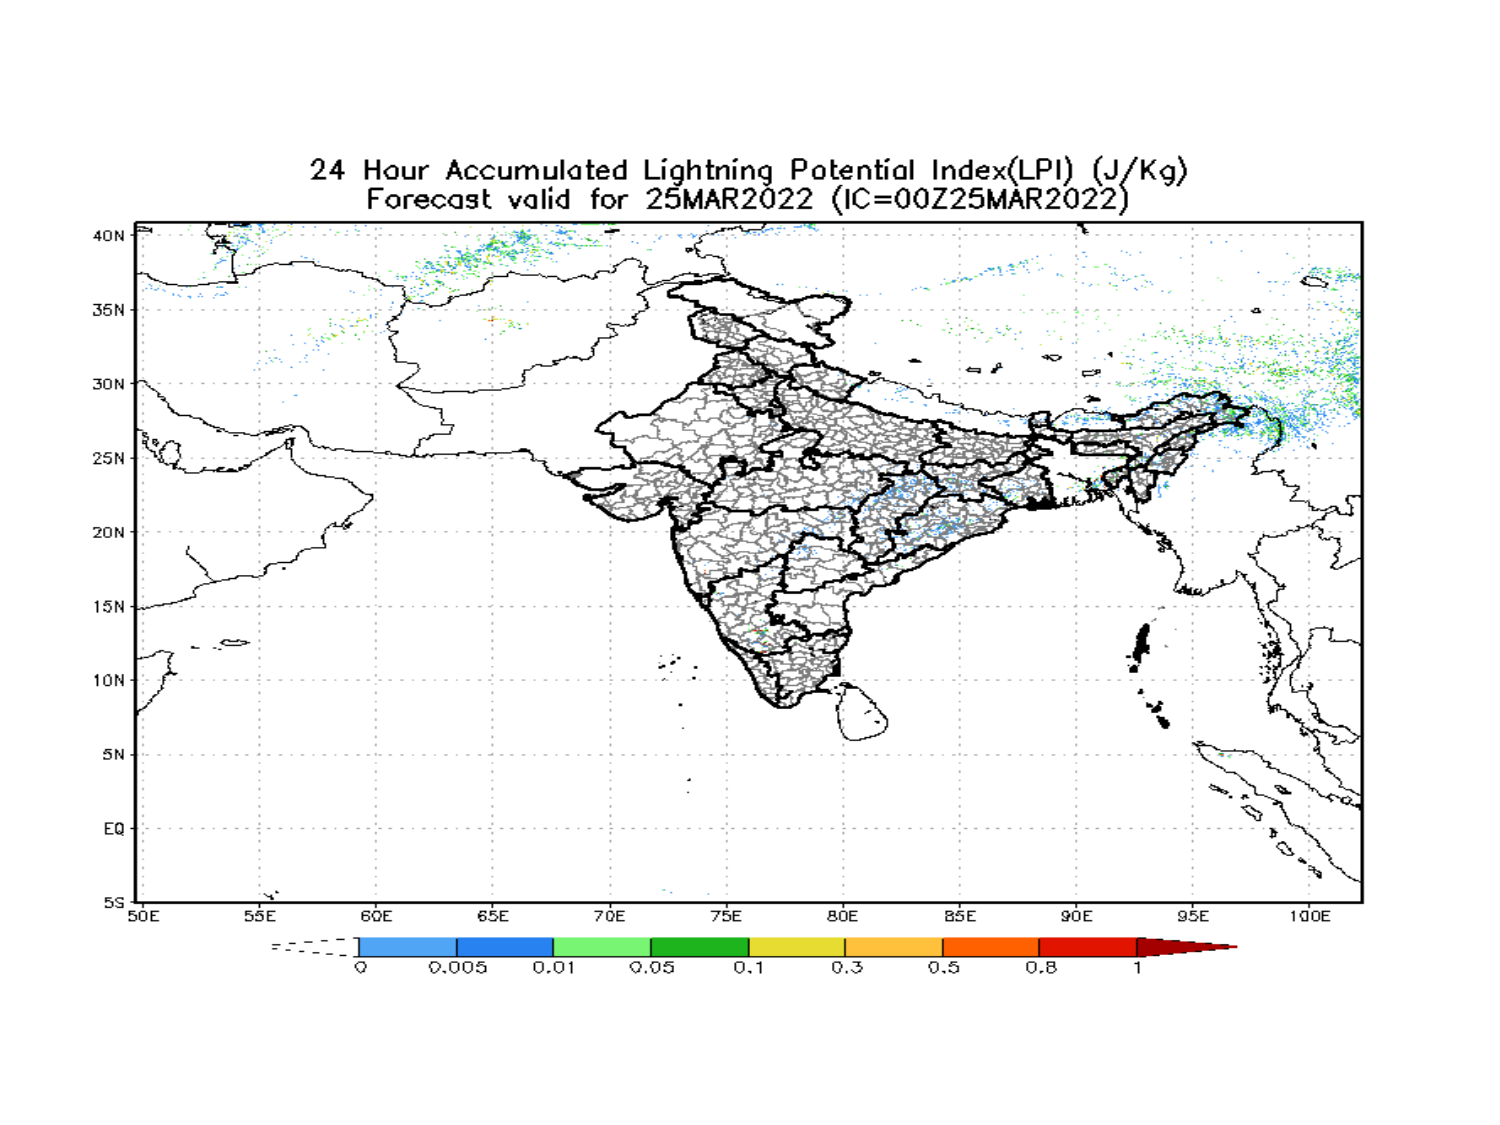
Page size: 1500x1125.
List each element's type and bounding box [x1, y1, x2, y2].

picture [74, 149, 1426, 976]
